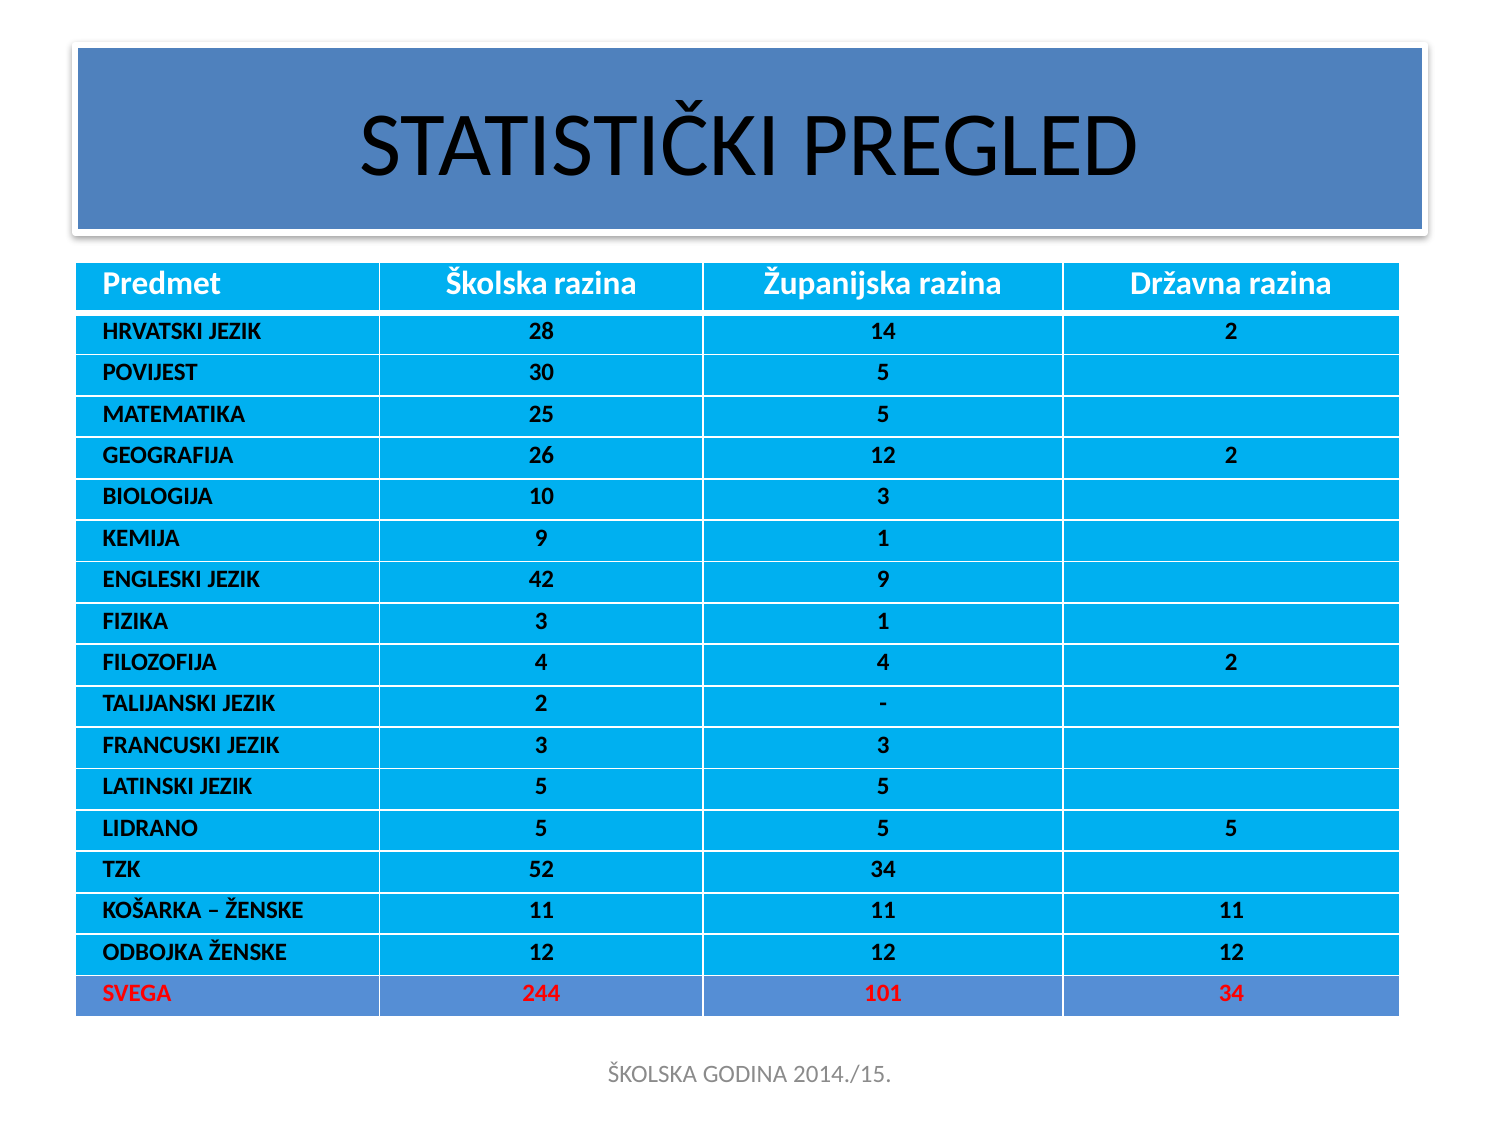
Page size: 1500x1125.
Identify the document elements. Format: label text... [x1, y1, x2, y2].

table_cell 42 [380, 562, 702, 602]
table_cell 9 [704, 562, 1062, 602]
table_cell [1064, 852, 1399, 892]
table_cell 12 [380, 935, 702, 975]
table_cell [1064, 521, 1399, 561]
table_cell 1 [704, 521, 1062, 561]
table_cell KOŠARKA – ŽENSKE [76, 894, 379, 933]
table_cell - [704, 687, 1062, 726]
table_cell 244 [380, 976, 702, 1016]
table_cell ODBOJKA ŽENSKE [76, 935, 379, 975]
table_cell TALIJANSKI JEZIK [76, 687, 379, 726]
table_cell 2 [380, 687, 702, 726]
table_cell FRANCUSKI JEZIK [76, 728, 379, 768]
table_cell 5 [704, 769, 1062, 809]
table_cell LATINSKI JEZIK [76, 769, 379, 809]
table_cell 101 [704, 976, 1062, 1016]
table_cell 9 [380, 521, 702, 561]
table_cell 12 [704, 935, 1062, 975]
table_cell ENGLESKI JEZIK [76, 562, 379, 602]
table_header Školska razina [380, 263, 702, 310]
table_cell 2 [1064, 438, 1399, 478]
table_cell 25 [380, 397, 702, 436]
table_cell BIOLOGIJA [76, 480, 379, 519]
table_cell 12 [704, 438, 1062, 478]
table_cell 5 [1064, 811, 1399, 850]
table_cell FILOZOFIJA [76, 645, 379, 685]
table_cell 3 [704, 728, 1062, 768]
table_cell 34 [704, 852, 1062, 892]
table_cell 52 [380, 852, 702, 892]
table_cell 2 [1064, 645, 1399, 685]
table_cell 5 [380, 811, 702, 850]
table_cell 10 [380, 480, 702, 519]
table_cell SVEGA [76, 976, 379, 1016]
table_cell HRVATSKI JEZIK [76, 316, 379, 354]
table_cell FIZIKA [76, 604, 379, 643]
table_cell 5 [704, 355, 1062, 395]
table_cell LIDRANO [76, 811, 379, 850]
table_cell 2 [1064, 316, 1399, 354]
table_cell [1064, 397, 1399, 436]
table_cell KEMIJA [76, 521, 379, 561]
table_cell 5 [380, 769, 702, 809]
table_cell 11 [1064, 894, 1399, 933]
table_cell GEOGRAFIJA [76, 438, 379, 478]
table_cell [1064, 769, 1399, 809]
table_cell 34 [1064, 976, 1399, 1016]
footer ŠKOLSKA GODINA 2014./15. [512, 1042, 988, 1103]
table_header Županijska razina [704, 263, 1062, 310]
table_cell [1064, 355, 1399, 395]
table_cell POVIJEST [76, 355, 379, 395]
table_cell 28 [380, 316, 702, 354]
table_cell 11 [380, 894, 702, 933]
table_cell TZK [76, 852, 379, 892]
table_cell 3 [704, 480, 1062, 519]
table_header Predmet [76, 263, 379, 310]
table_cell [1064, 687, 1399, 726]
table_cell 26 [380, 438, 702, 478]
table_cell 3 [380, 728, 702, 768]
table_cell 14 [704, 316, 1062, 354]
table_cell 5 [704, 811, 1062, 850]
title STATISTIČKI PREGLED [72, 42, 1428, 236]
table_header Državna razina [1064, 263, 1399, 310]
table_cell 11 [704, 894, 1062, 933]
table_cell MATEMATIKA [76, 397, 379, 436]
table_cell [1064, 728, 1399, 768]
table_cell [1064, 562, 1399, 602]
table_cell 4 [380, 645, 702, 685]
table_cell 5 [704, 397, 1062, 436]
table_cell 12 [1064, 935, 1399, 975]
table_cell 3 [380, 604, 702, 643]
table_cell [1064, 604, 1399, 643]
table_cell 4 [704, 645, 1062, 685]
table_cell 1 [704, 604, 1062, 643]
table_cell [1064, 480, 1399, 519]
table_cell 30 [380, 355, 702, 395]
